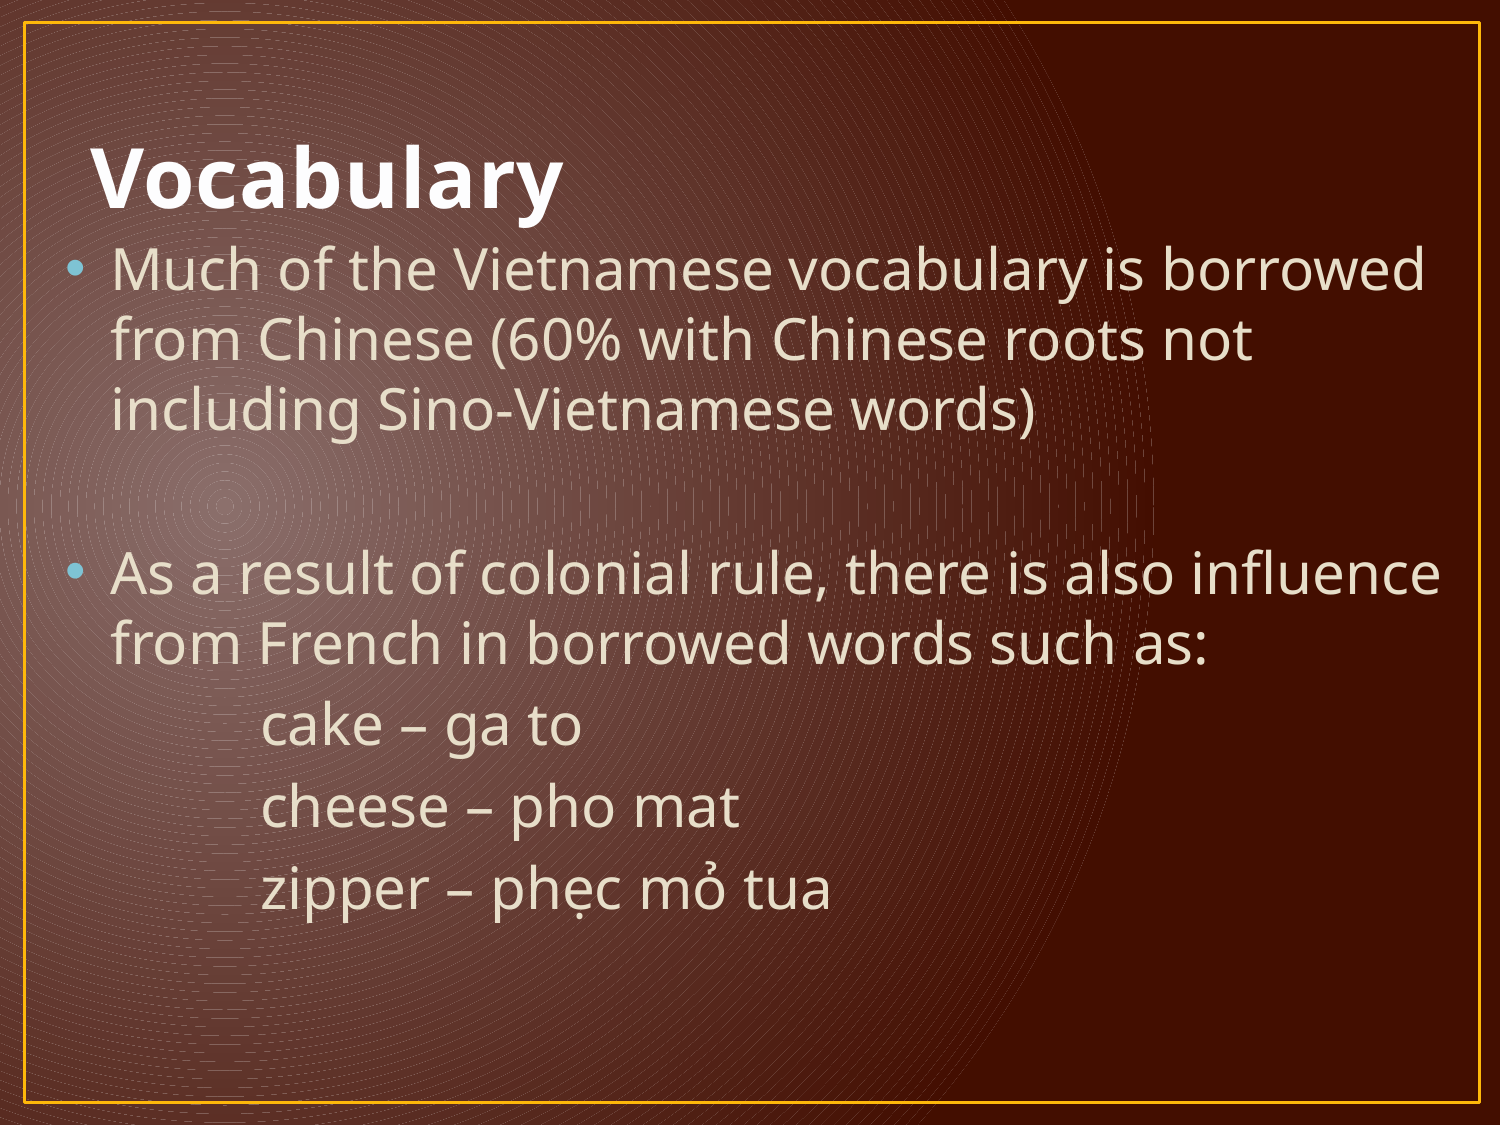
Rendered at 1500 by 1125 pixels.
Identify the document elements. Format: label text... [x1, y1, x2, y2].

title Vocabulary [75, 45, 1425, 224]
list Much of the Vietnamese vocabulary is borrowed from Chinese (60% with Chinese roots not including Sino-Vietnamese words) As a result of colonial rule, there is also influence from French in borrowed words such as: cake – ga to cheese – pho mat zipper – phẹc mỏ tua [50, 224, 1463, 1125]
